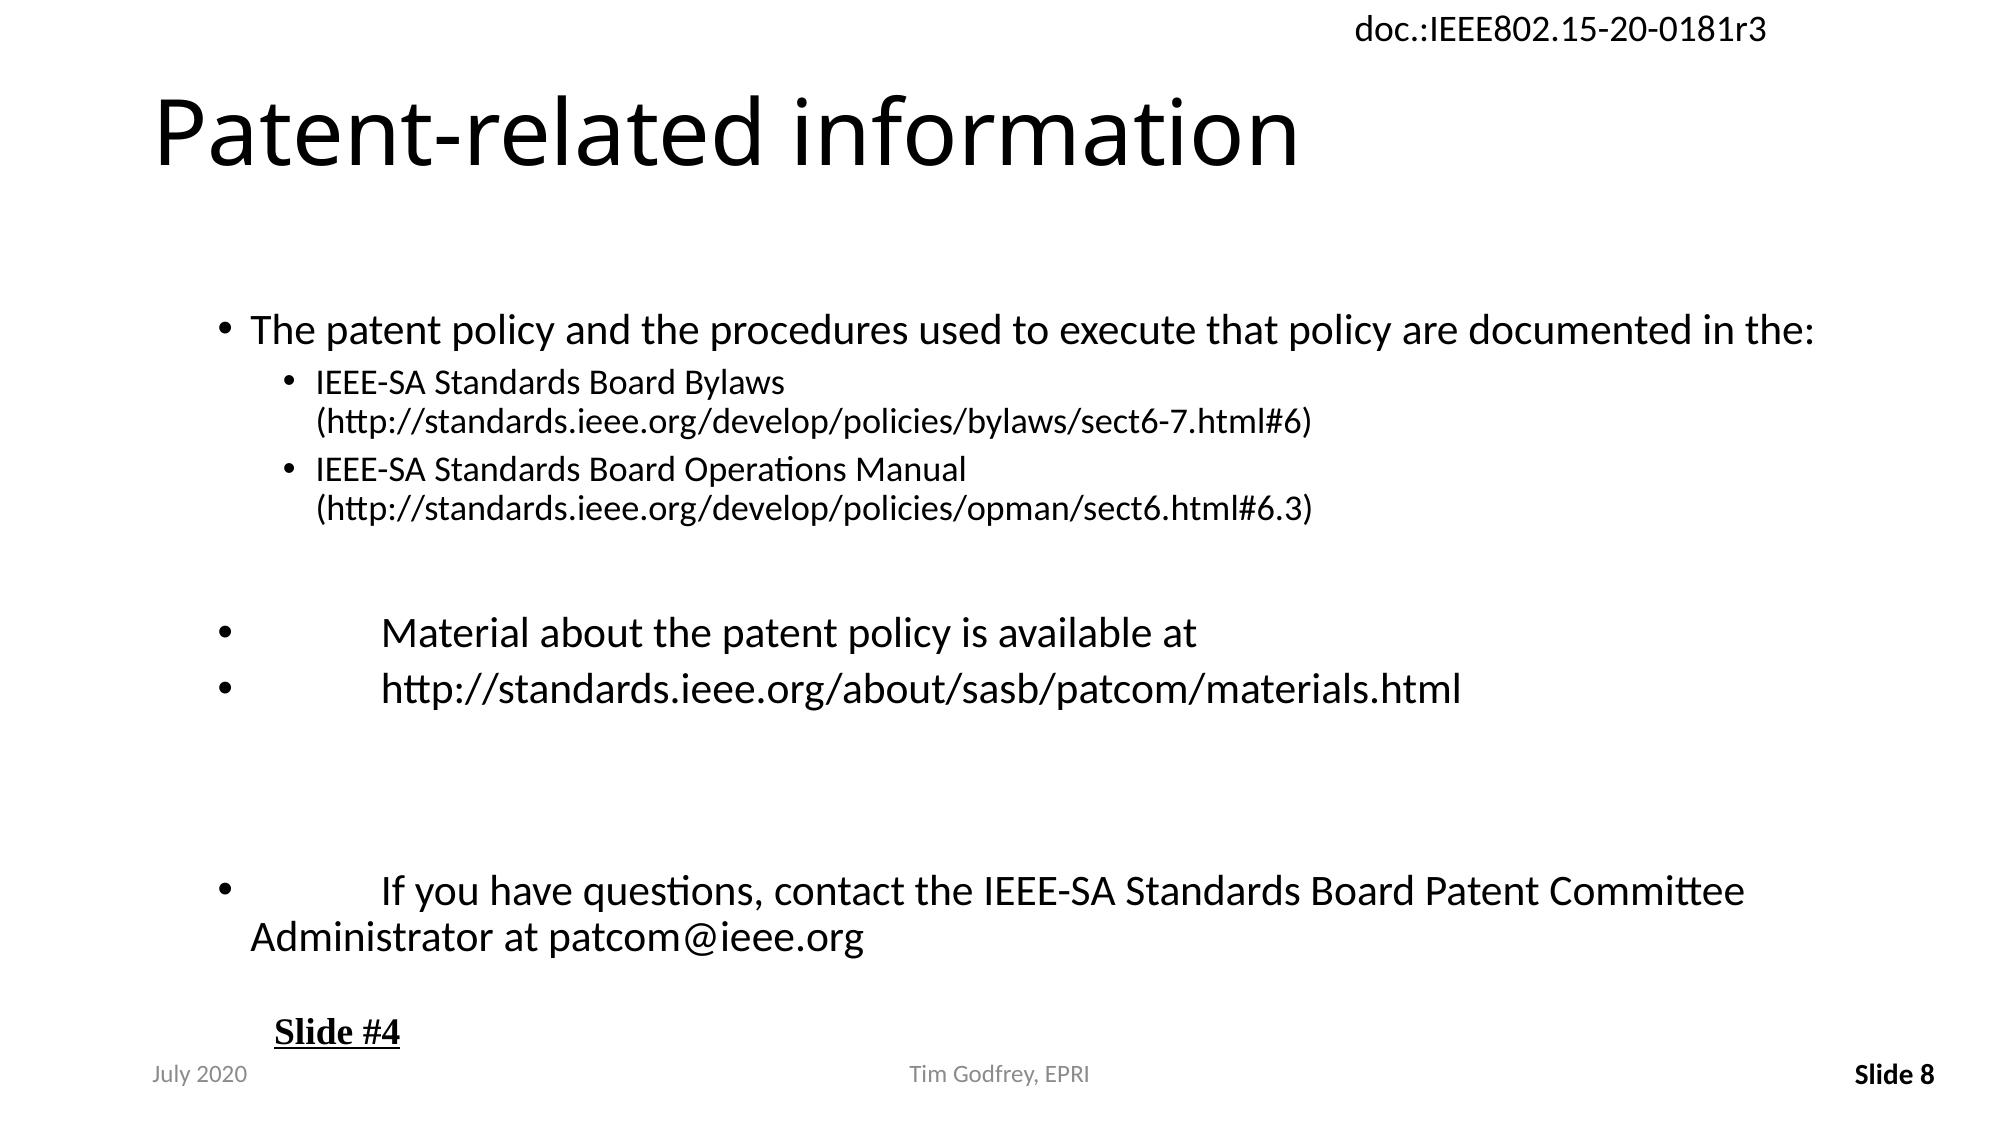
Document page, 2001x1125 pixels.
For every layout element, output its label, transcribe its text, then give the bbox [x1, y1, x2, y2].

text_box [337, 99, 1688, 225]
title Patent-related information [137, 59, 1863, 213]
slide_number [137, 1042, 588, 1103]
slide_number Slide 8 [1462, 1042, 1950, 1103]
list The patent policy and the procedures used to execute that policy are documented in the: IEEE-SA Standards Board Bylaws (http://standards.ieee.org/develop/policies/bylaws/sect6-7.html#6) IEEE-SA Standards Board Operations Manual (http://standards.ieee.org/develop/policies/opman/sect6.html#6.3) Material about the patent policy is available at http://standards.ieee.org/about/sasb/patcom/materials.html If you have questions, contact the IEEE-SA Standards Board Patent Committee Administrator at patcom@ieee.org [137, 299, 1863, 1014]
footer Tim Godfrey, EPRI [662, 1042, 1338, 1103]
text_box Slide #4 [259, 999, 416, 1060]
